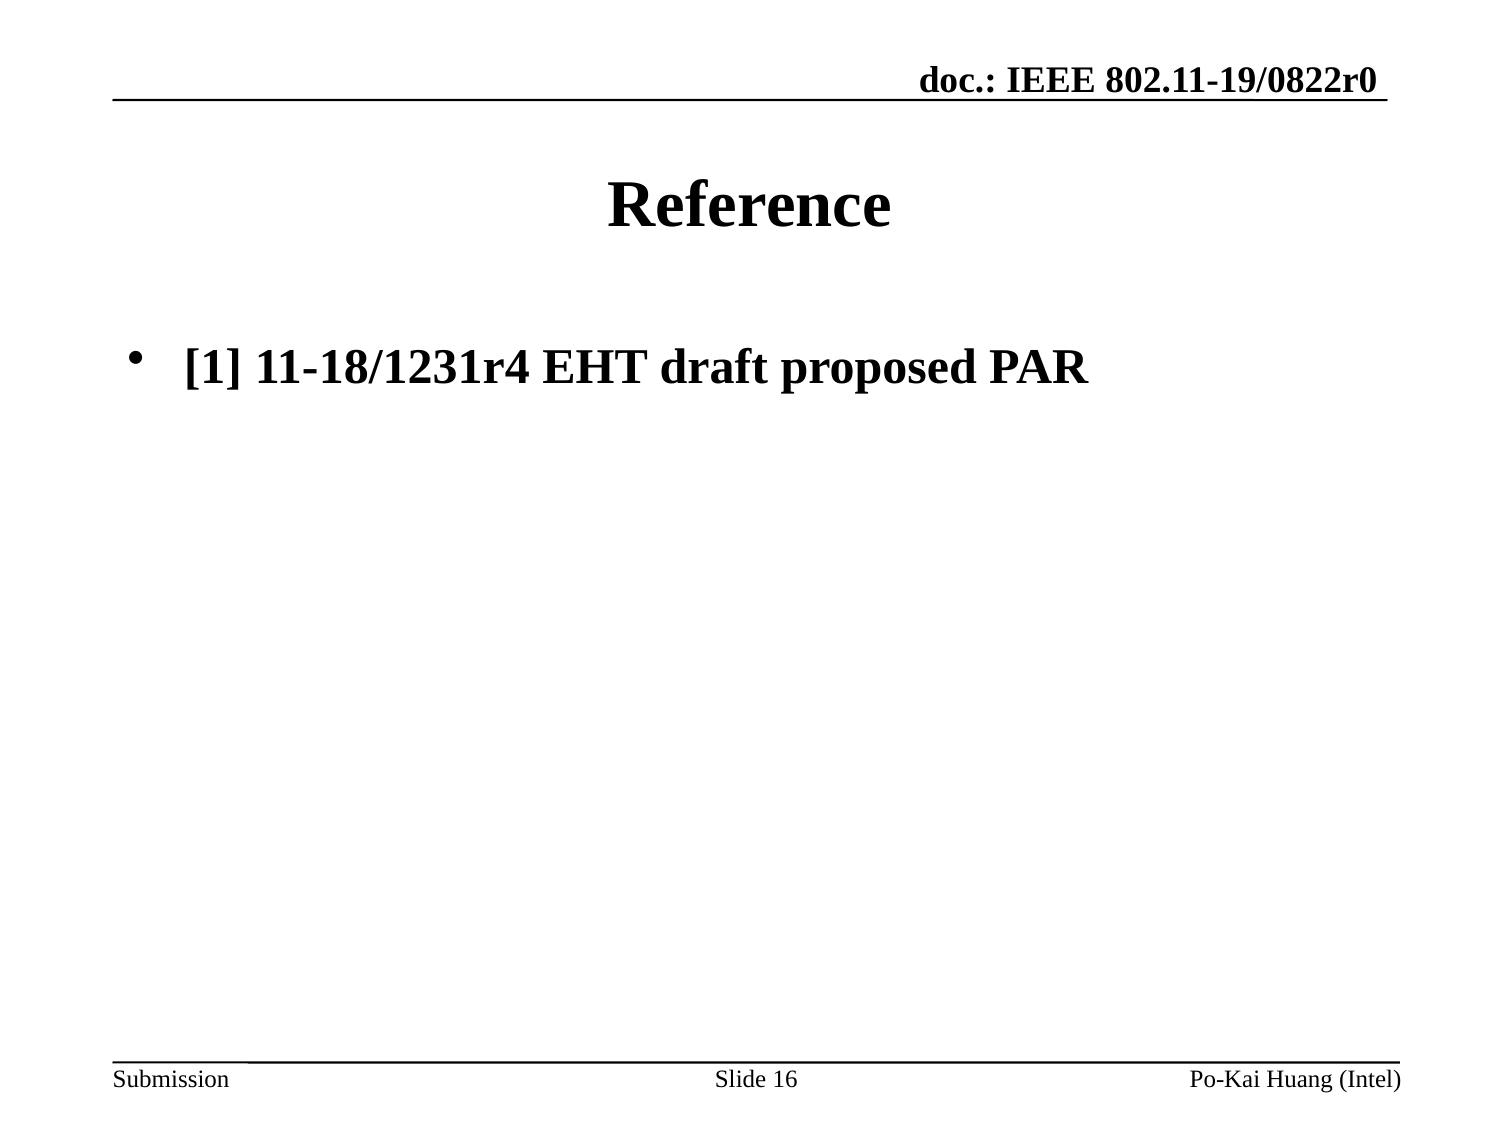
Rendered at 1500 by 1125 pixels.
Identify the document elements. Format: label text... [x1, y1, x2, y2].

footer Po-Kai Huang (Intel) [1186, 1061, 1402, 1093]
list [1] 11-18/1231r4 EHT draft proposed PAR [112, 326, 1388, 1002]
title Reference [112, 112, 1388, 288]
slide_number Slide 16 [712, 1061, 800, 1093]
